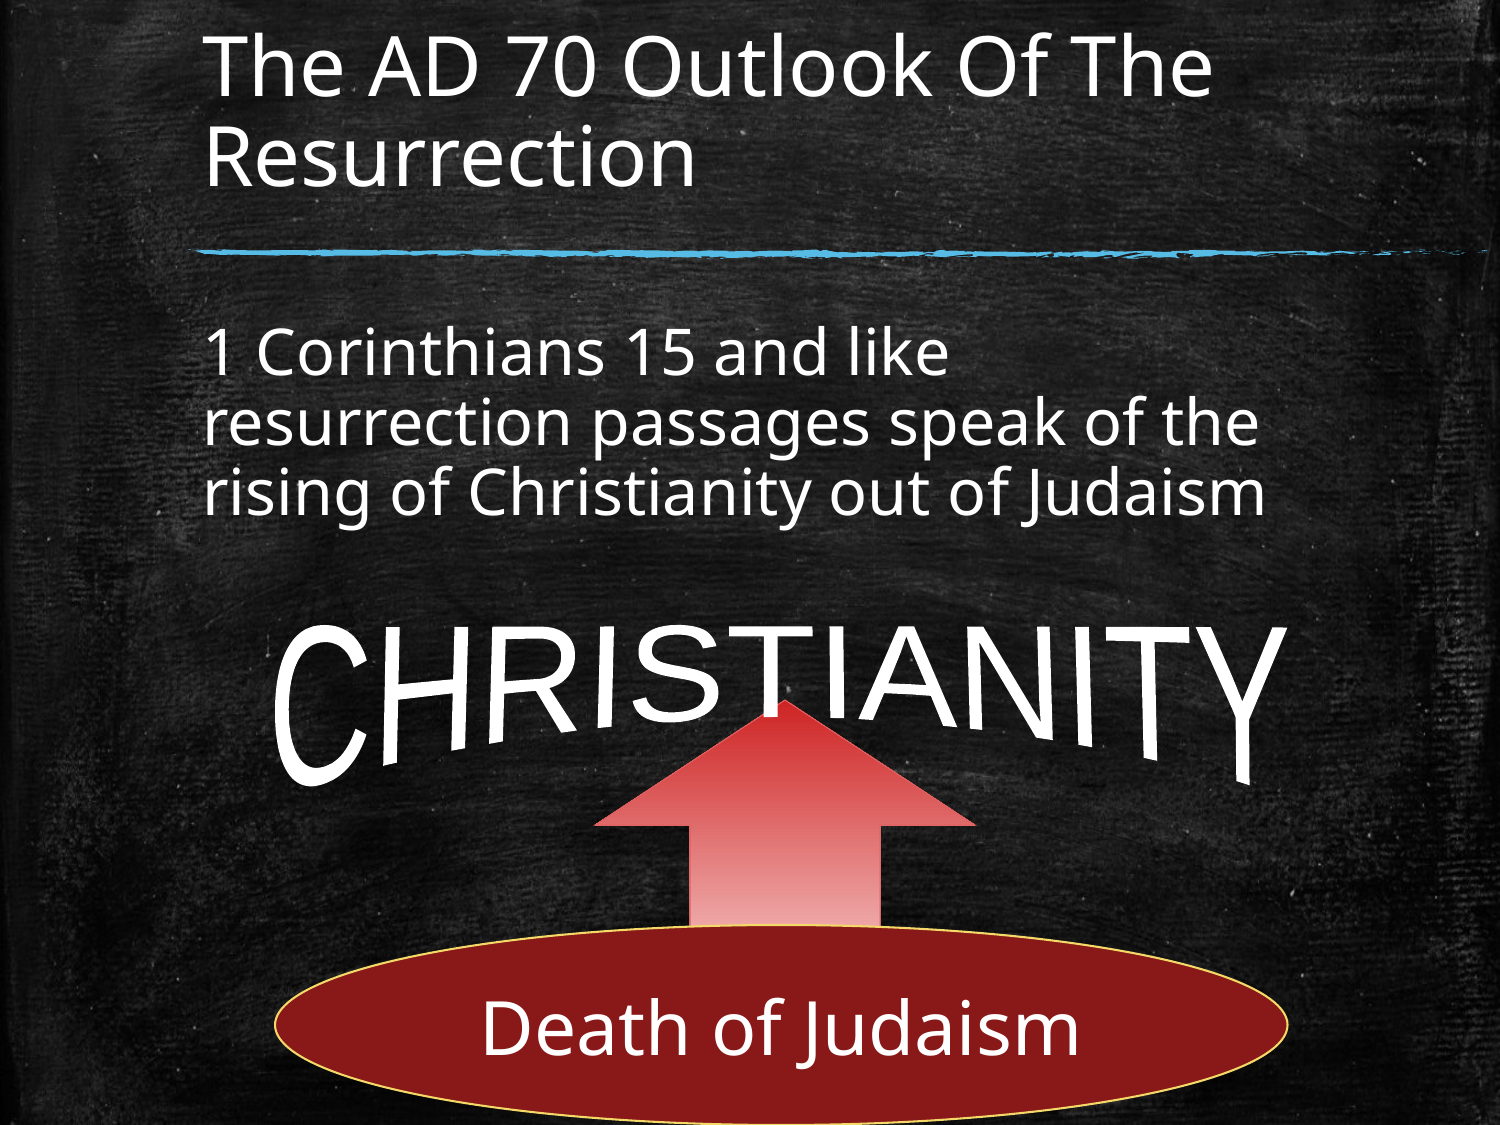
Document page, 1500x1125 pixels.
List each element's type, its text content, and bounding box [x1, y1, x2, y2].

text_box Death of Judaism [273, 923, 1289, 1125]
list 1 Corinthians 15 and like resurrection passages speak of the rising of Christianity out of Judaism [187, 312, 1313, 600]
text_box [593, 699, 977, 925]
title The AD 70 Outlook Of The Resurrection [187, 45, 1313, 213]
